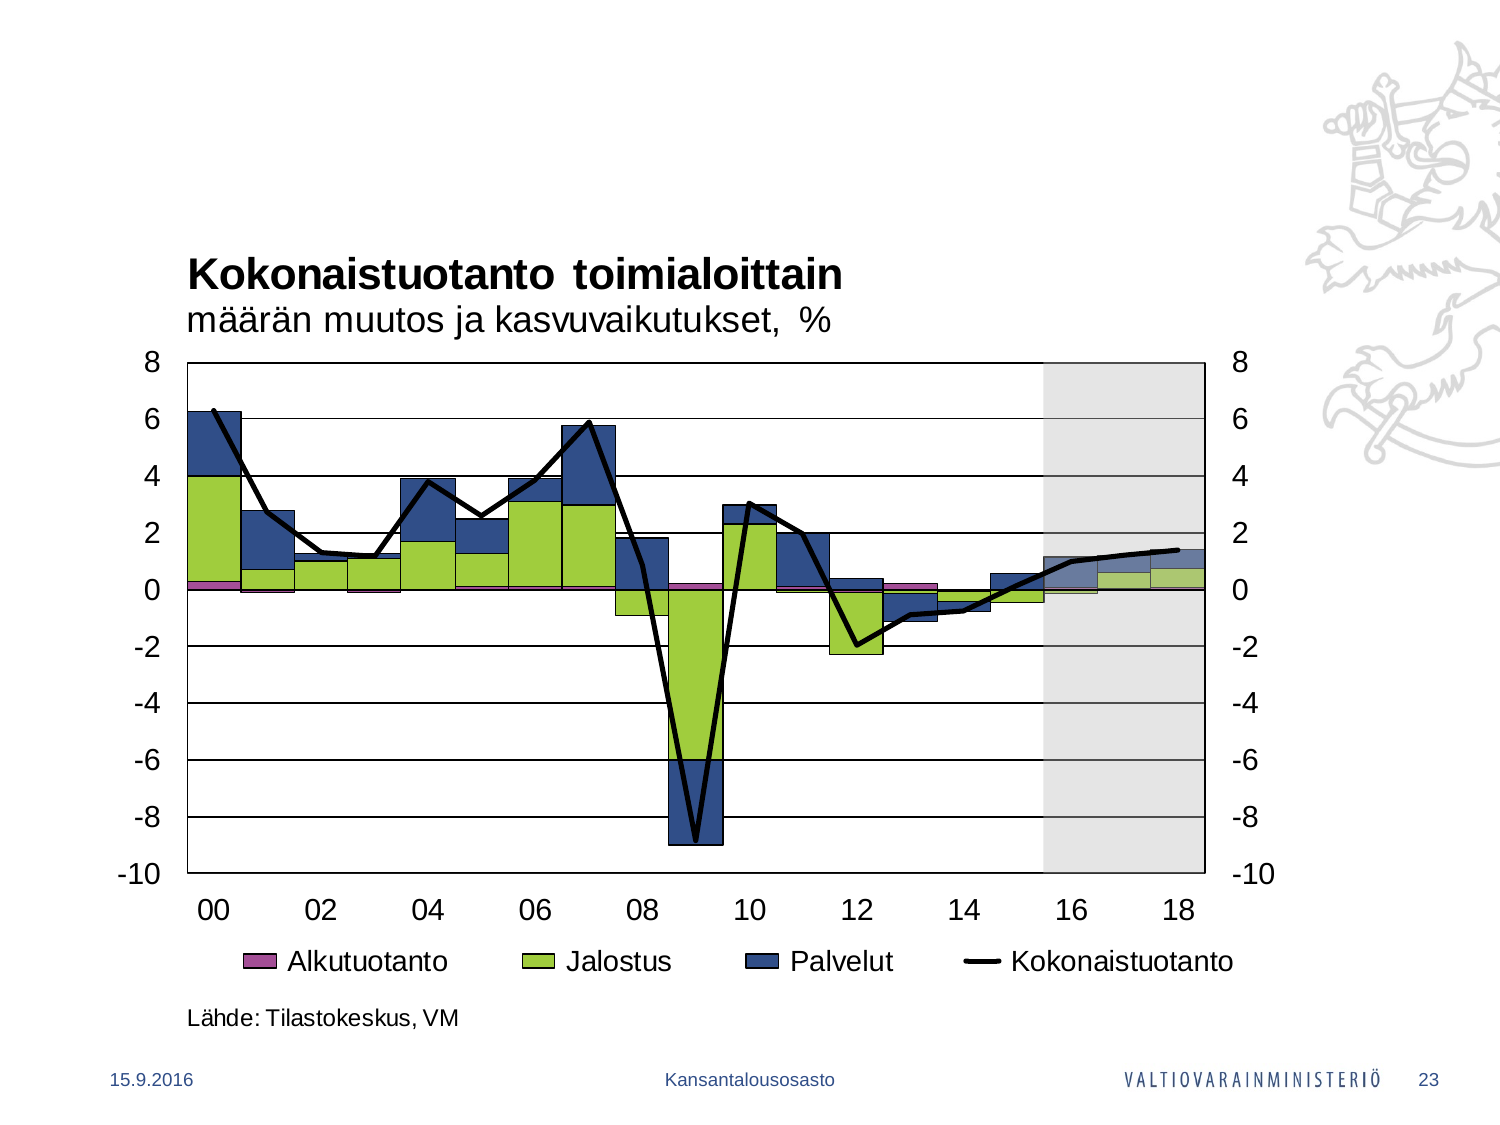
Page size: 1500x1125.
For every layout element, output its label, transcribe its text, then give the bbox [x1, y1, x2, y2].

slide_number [94, 1063, 255, 1103]
picture [1078, 1063, 1376, 1092]
slide_number 23 [1376, 1054, 1455, 1103]
footer Kansantalousosasto [512, 1063, 988, 1103]
picture [76, 0, 1500, 1054]
